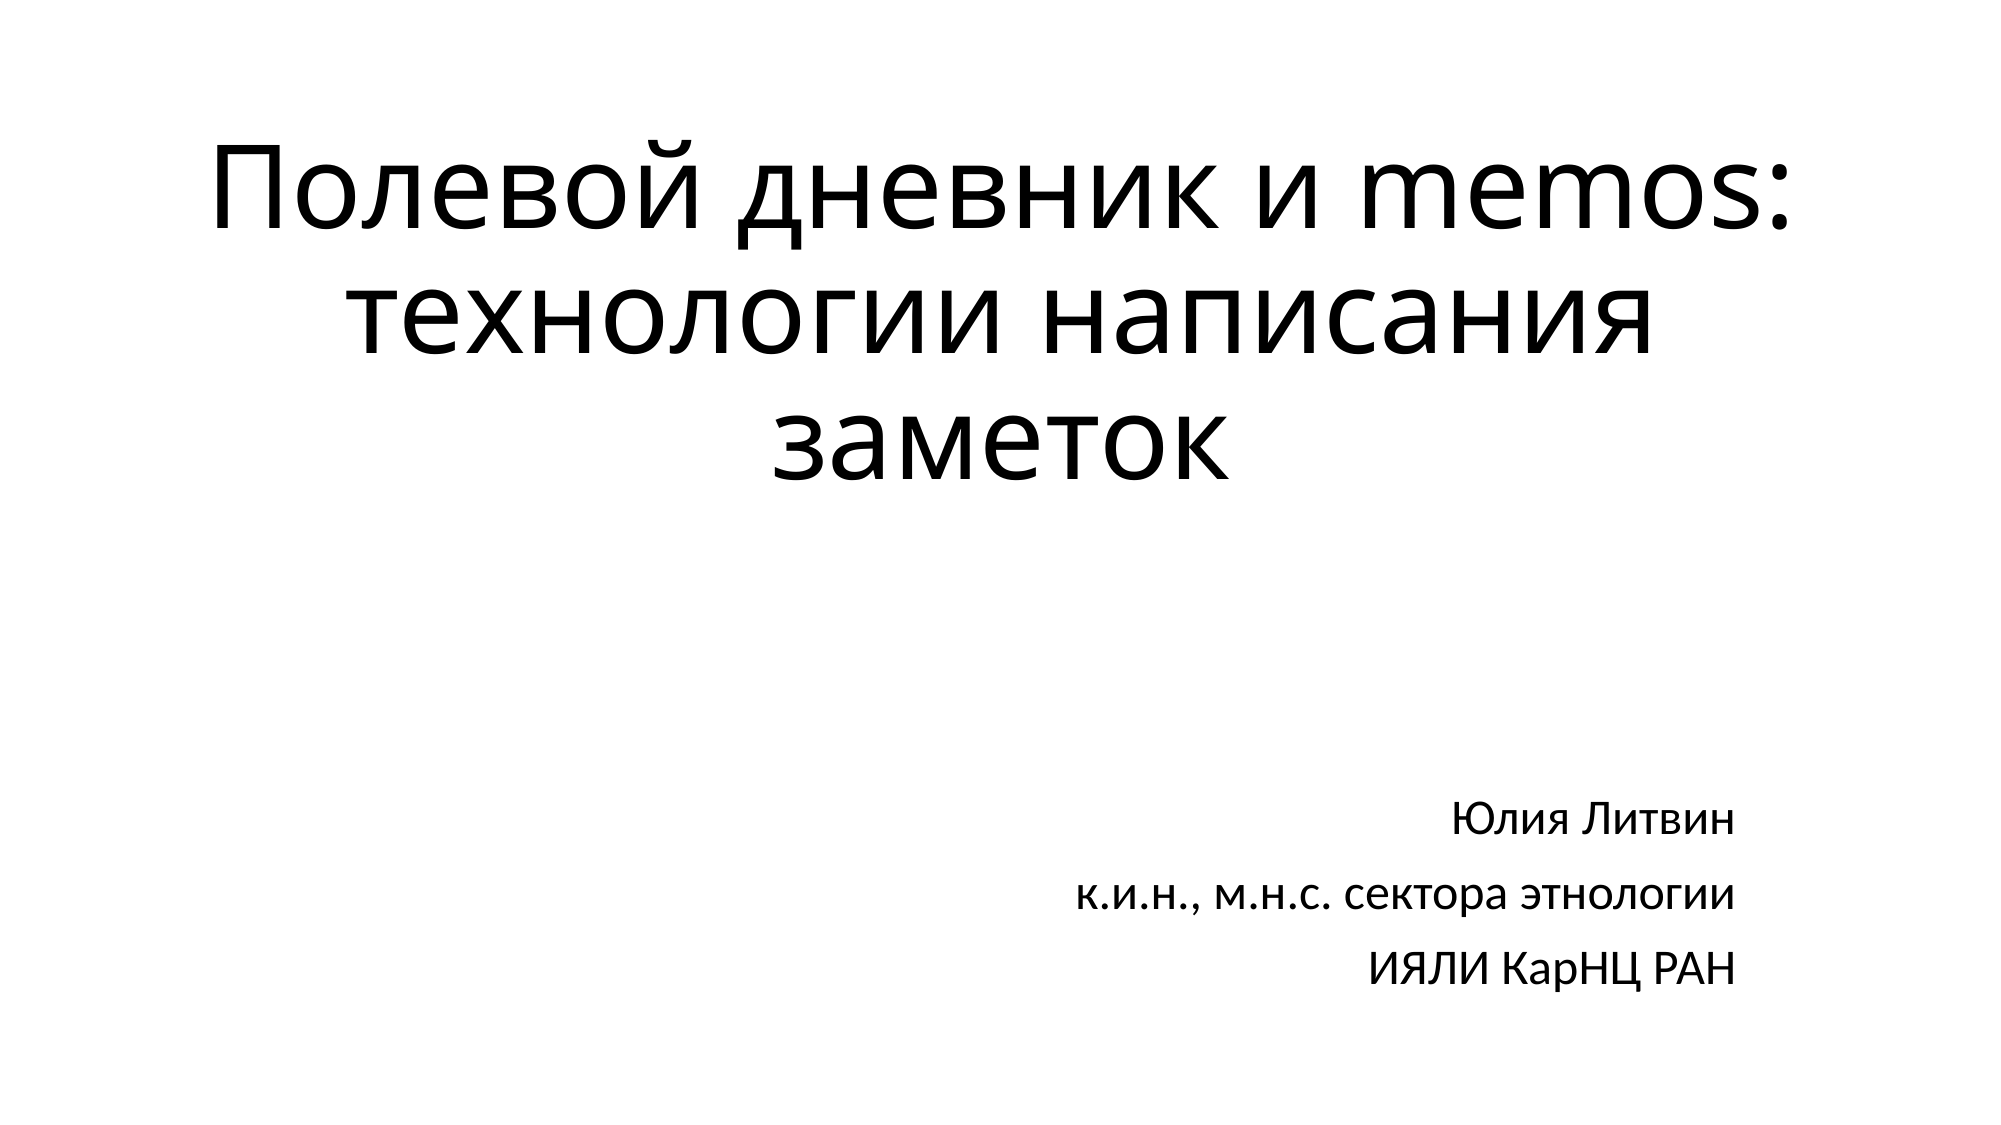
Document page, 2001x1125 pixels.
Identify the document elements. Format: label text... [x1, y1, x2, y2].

subtitle Юлия Литвин к.и.н., м.н.с. сектора этнологии ИЯЛИ КарНЦ РАН [251, 784, 1752, 1005]
title Полевой дневник и memos: технологии написания заметок [105, 120, 1898, 513]
